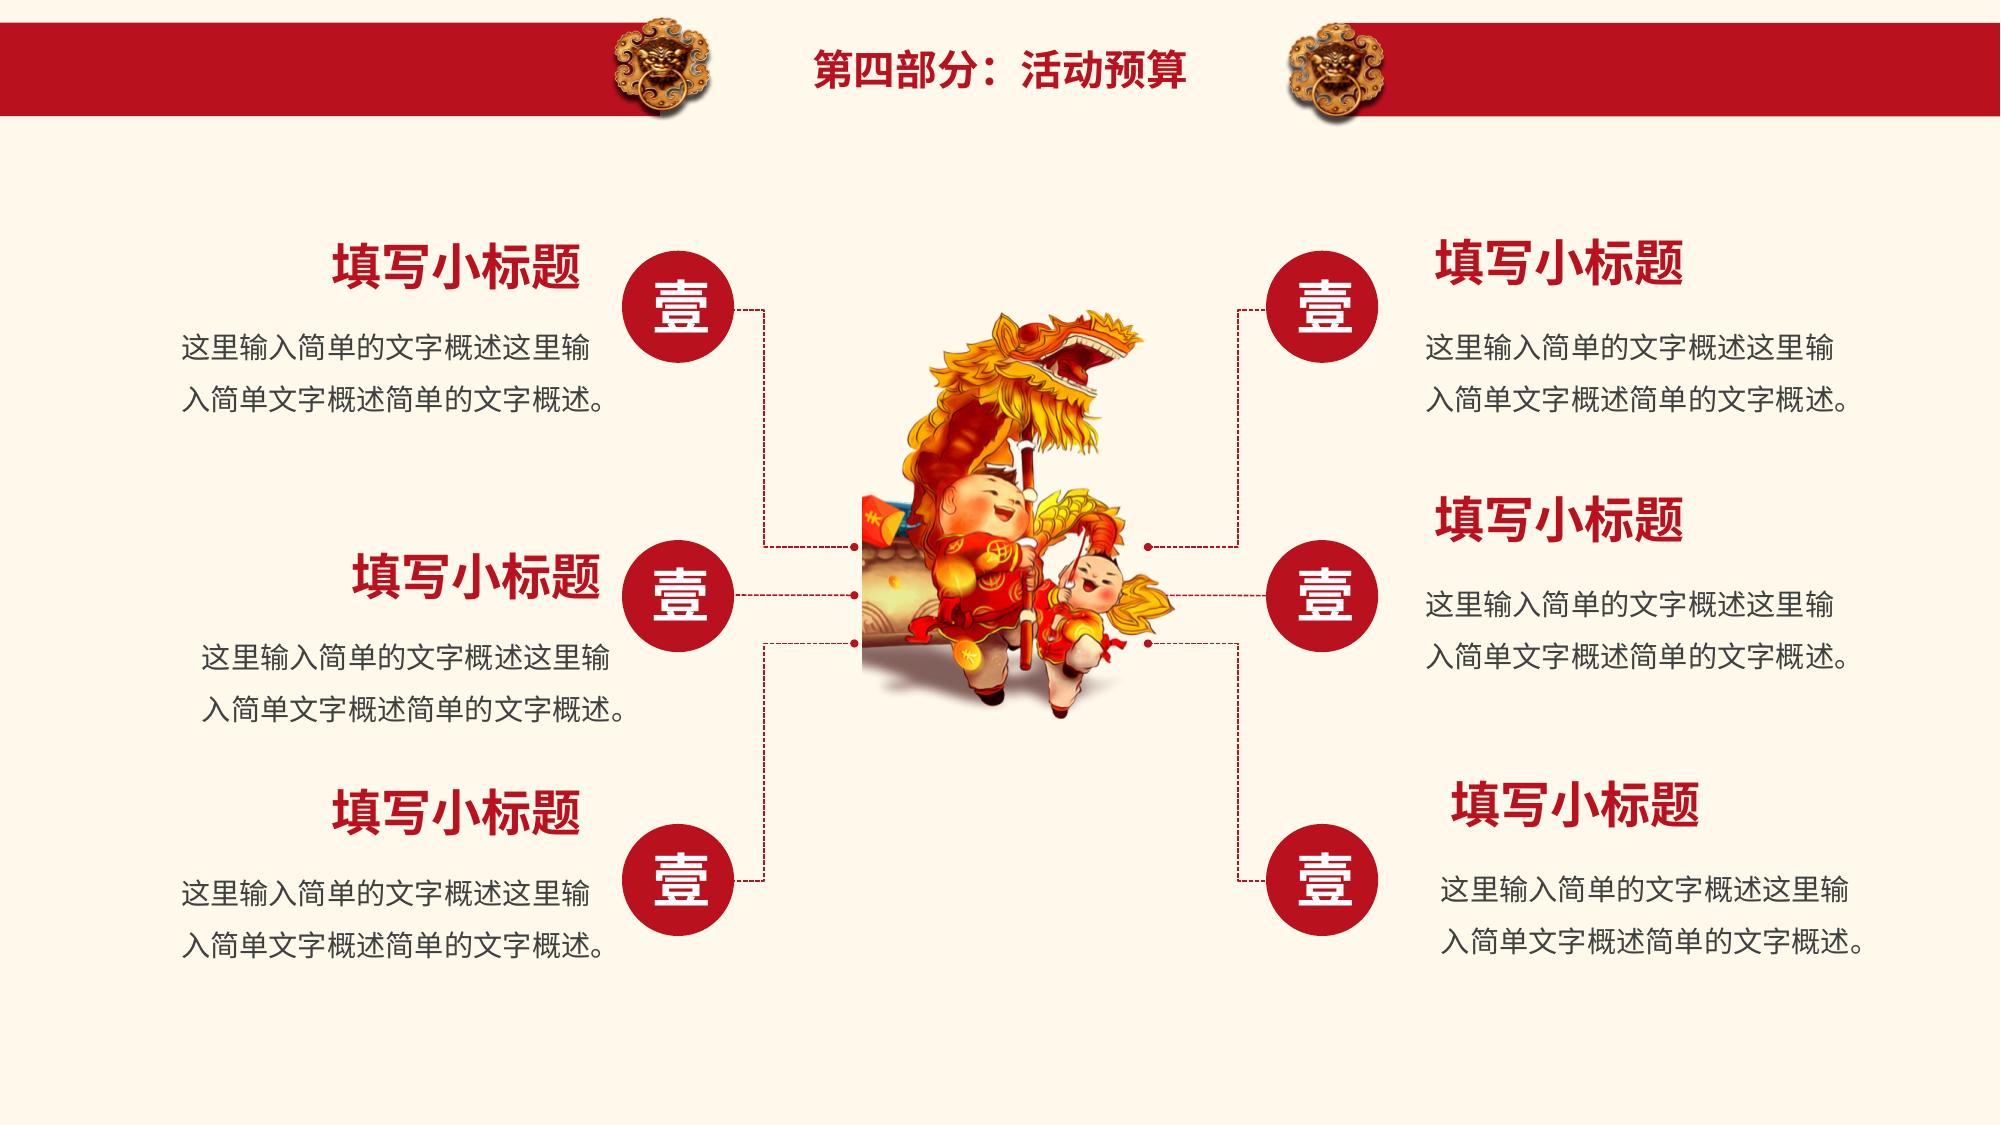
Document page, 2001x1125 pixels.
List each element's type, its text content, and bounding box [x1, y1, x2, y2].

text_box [1284, 22, 2000, 128]
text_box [1405, 247, 1860, 428]
text_box 第四部分：活动预算 [760, 36, 1240, 102]
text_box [1405, 505, 1860, 685]
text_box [156, 798, 611, 974]
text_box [1420, 790, 1875, 970]
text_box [622, 251, 1377, 935]
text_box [177, 561, 622, 738]
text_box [156, 251, 611, 428]
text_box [0, 16, 714, 122]
picture [861, 310, 1175, 720]
